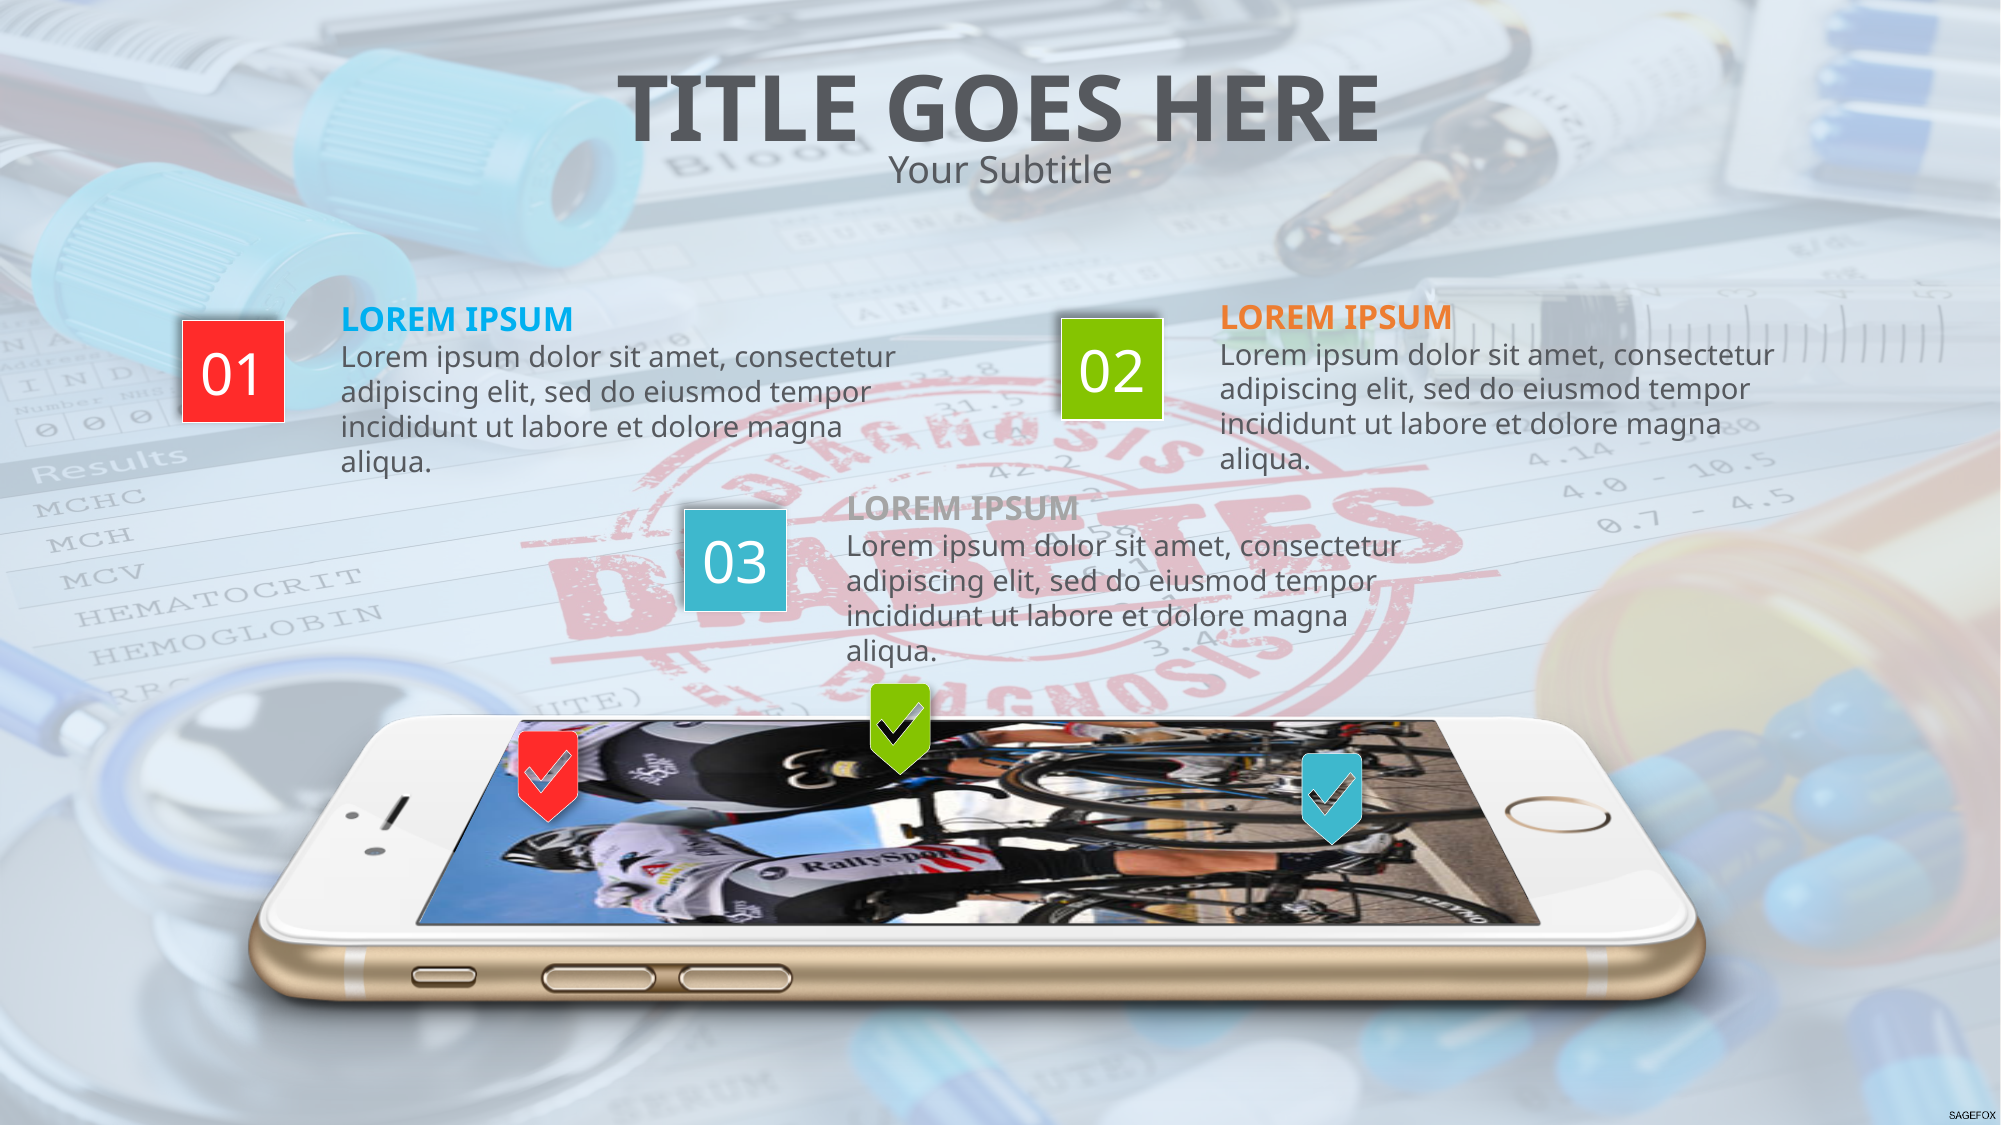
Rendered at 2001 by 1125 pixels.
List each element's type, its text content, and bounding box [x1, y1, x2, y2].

text_box LOREM IPSUM Lorem ipsum dolor sit amet, consectetur adipiscing elit, sed do eiusmod tempor incididunt ut labore et dolore magna aliqua. [1209, 290, 1815, 481]
text_box LOREM IPSUM Lorem ipsum dolor sit amet, consectetur adipiscing elit, sed do eiusmod tempor incididunt ut labore et dolore magna aliqua. [330, 293, 937, 484]
picture [0, 0, 2001, 1125]
text_box LOREM IPSUM Lorem ipsum dolor sit amet, consectetur adipiscing elit, sed do eiusmod tempor incididunt ut labore et dolore magna aliqua. [836, 482, 1442, 560]
text_box 01 [181, 320, 285, 424]
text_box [548, 42, 1452, 199]
text_box 03 [683, 508, 787, 560]
text_box 02 [1060, 317, 1164, 421]
